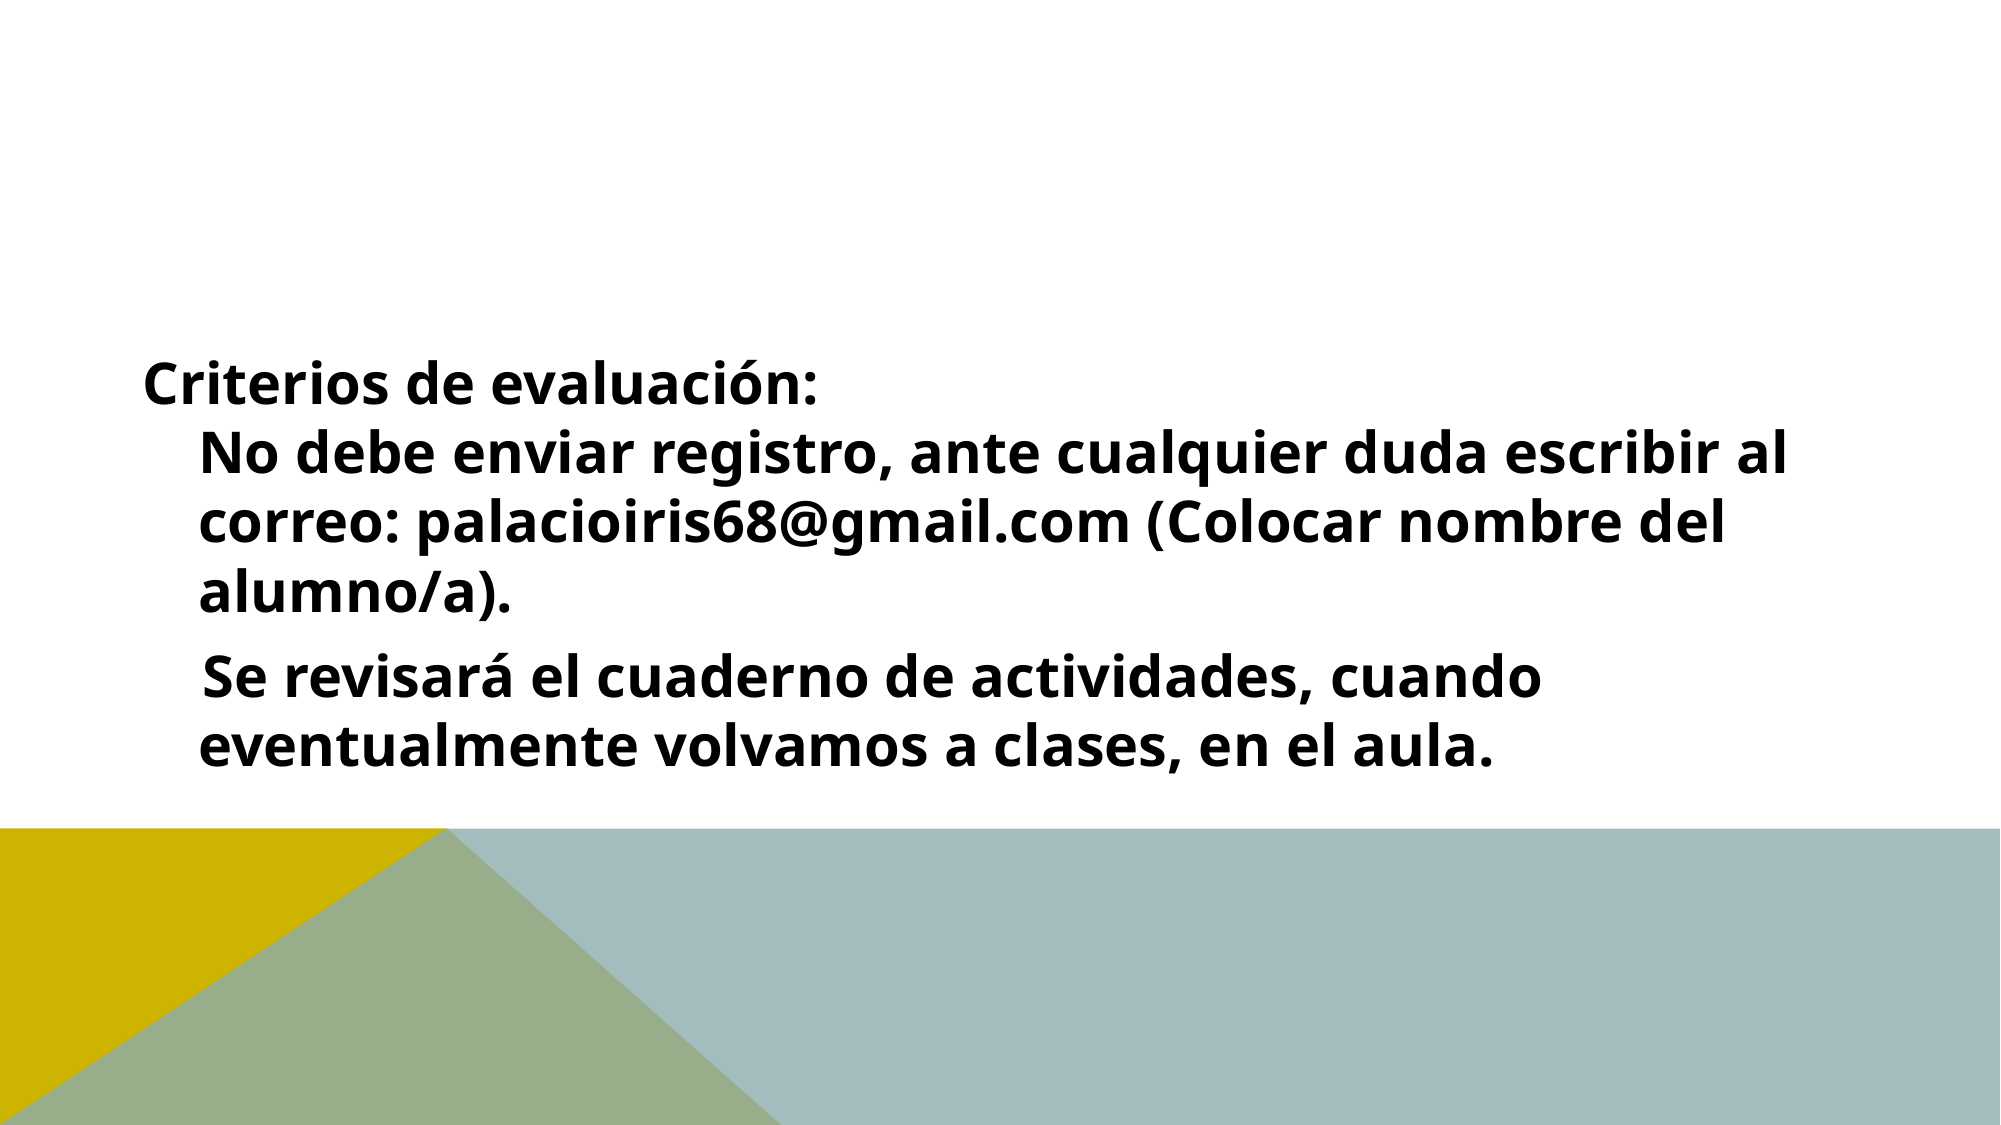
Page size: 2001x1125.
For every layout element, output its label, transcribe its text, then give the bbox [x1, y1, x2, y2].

list Criterios de evaluación: No debe enviar registro, ante cualquier duda escribir al correo: palacioiris68@gmail.com (Colocar nombre del alumno/a). Se revisará el cuaderno de actividades, cuando eventualmente volvamos a clases, en el aula. [127, 339, 1825, 789]
